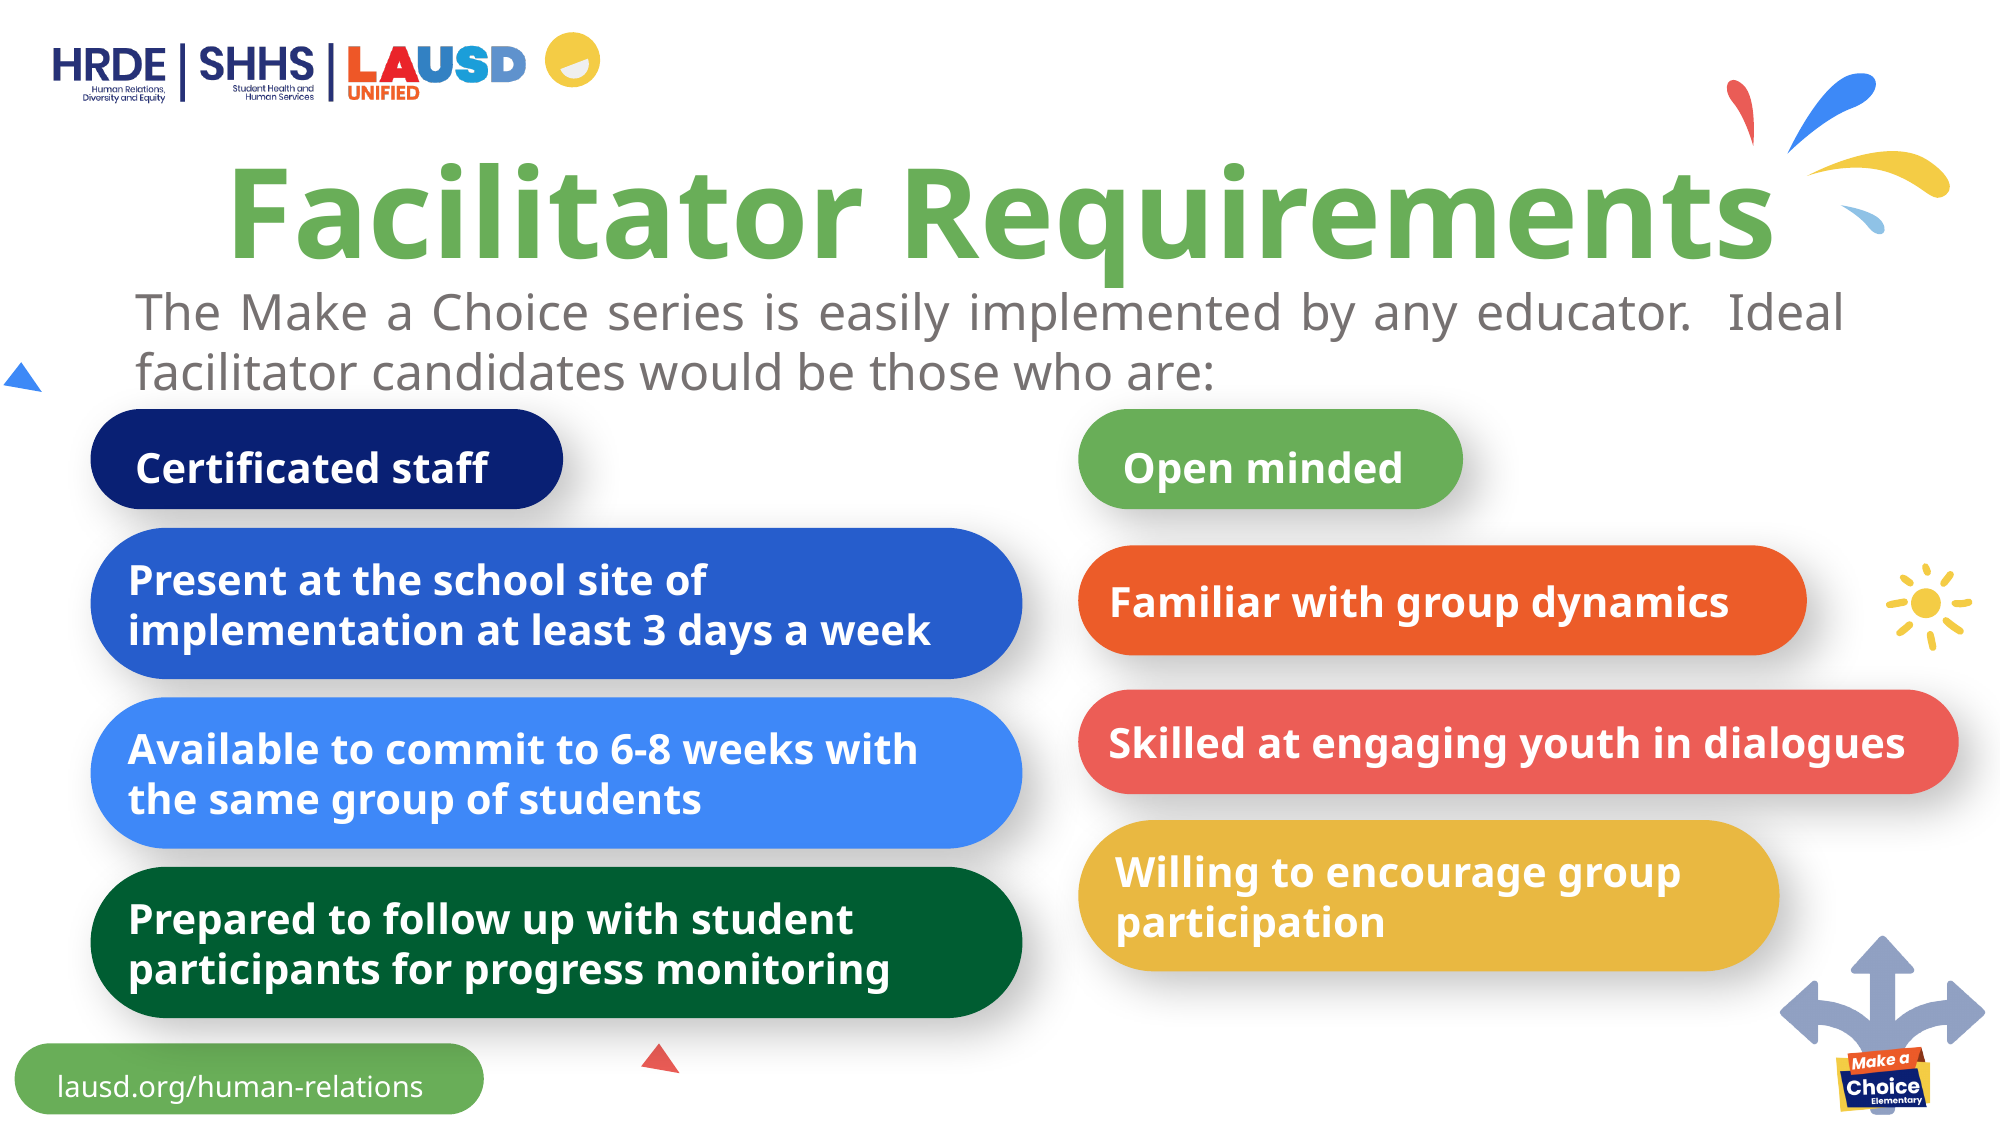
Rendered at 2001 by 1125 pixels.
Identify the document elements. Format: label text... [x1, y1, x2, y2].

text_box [544, 32, 601, 88]
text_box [1078, 408, 1959, 972]
text_box [3, 362, 42, 392]
text_box [49, 38, 529, 105]
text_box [14, 1043, 484, 1115]
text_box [90, 408, 1023, 1019]
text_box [1959, 563, 1973, 651]
text_box [641, 1059, 680, 1074]
picture [1779, 908, 1986, 1115]
text_box Facilitator Requirements [157, 126, 1879, 292]
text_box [1726, 73, 1950, 235]
text_box The Make a Choice series is easily implemented by any educator. Ideal facilitator candidates would be those who are: [120, 273, 1862, 408]
